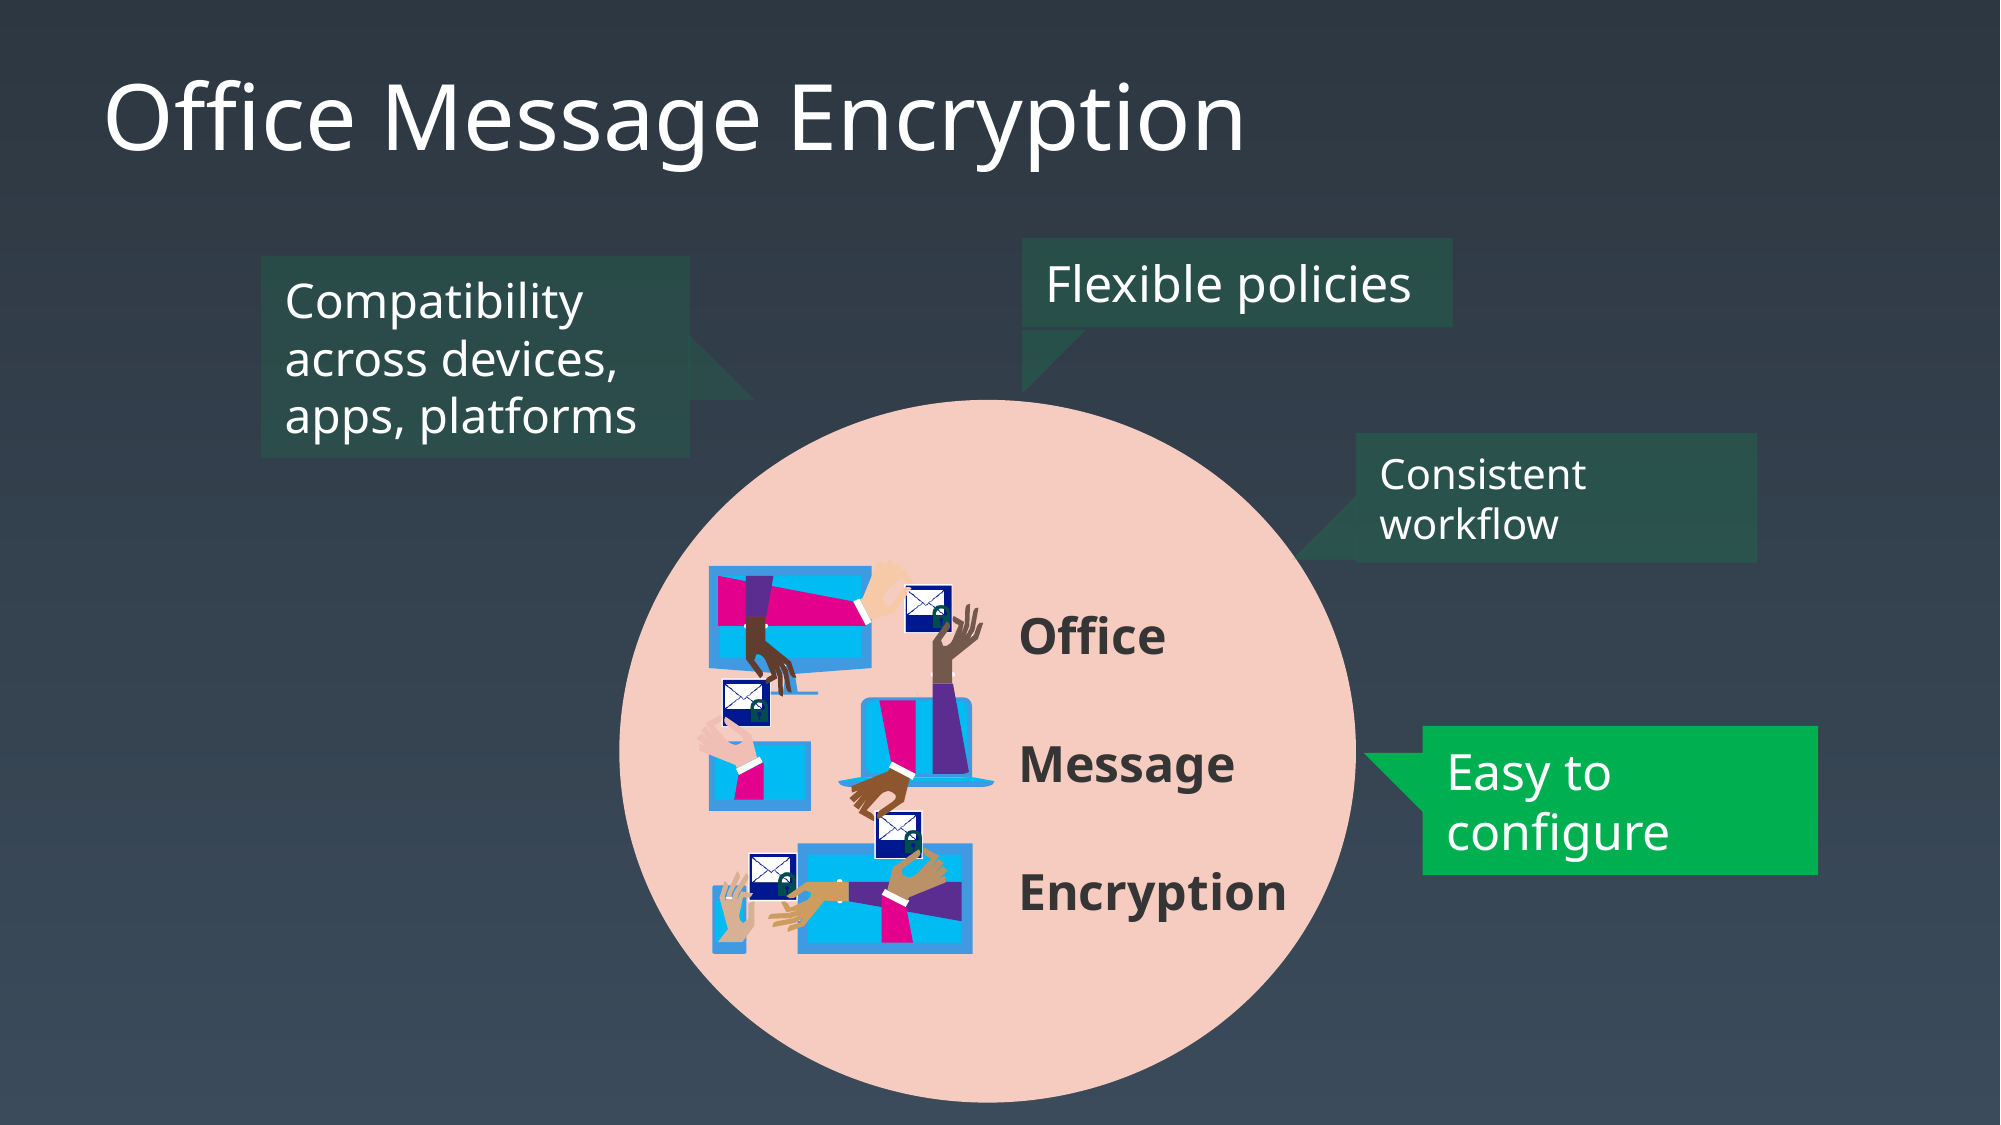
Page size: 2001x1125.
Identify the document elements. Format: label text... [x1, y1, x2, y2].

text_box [1022, 238, 1453, 394]
text_box Office Message Encryption [1003, 604, 1311, 929]
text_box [261, 256, 755, 464]
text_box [696, 559, 995, 954]
text_box [618, 398, 1357, 1104]
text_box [1292, 433, 1758, 564]
title Office Message Encryption [87, 47, 2000, 195]
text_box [1363, 725, 1819, 880]
